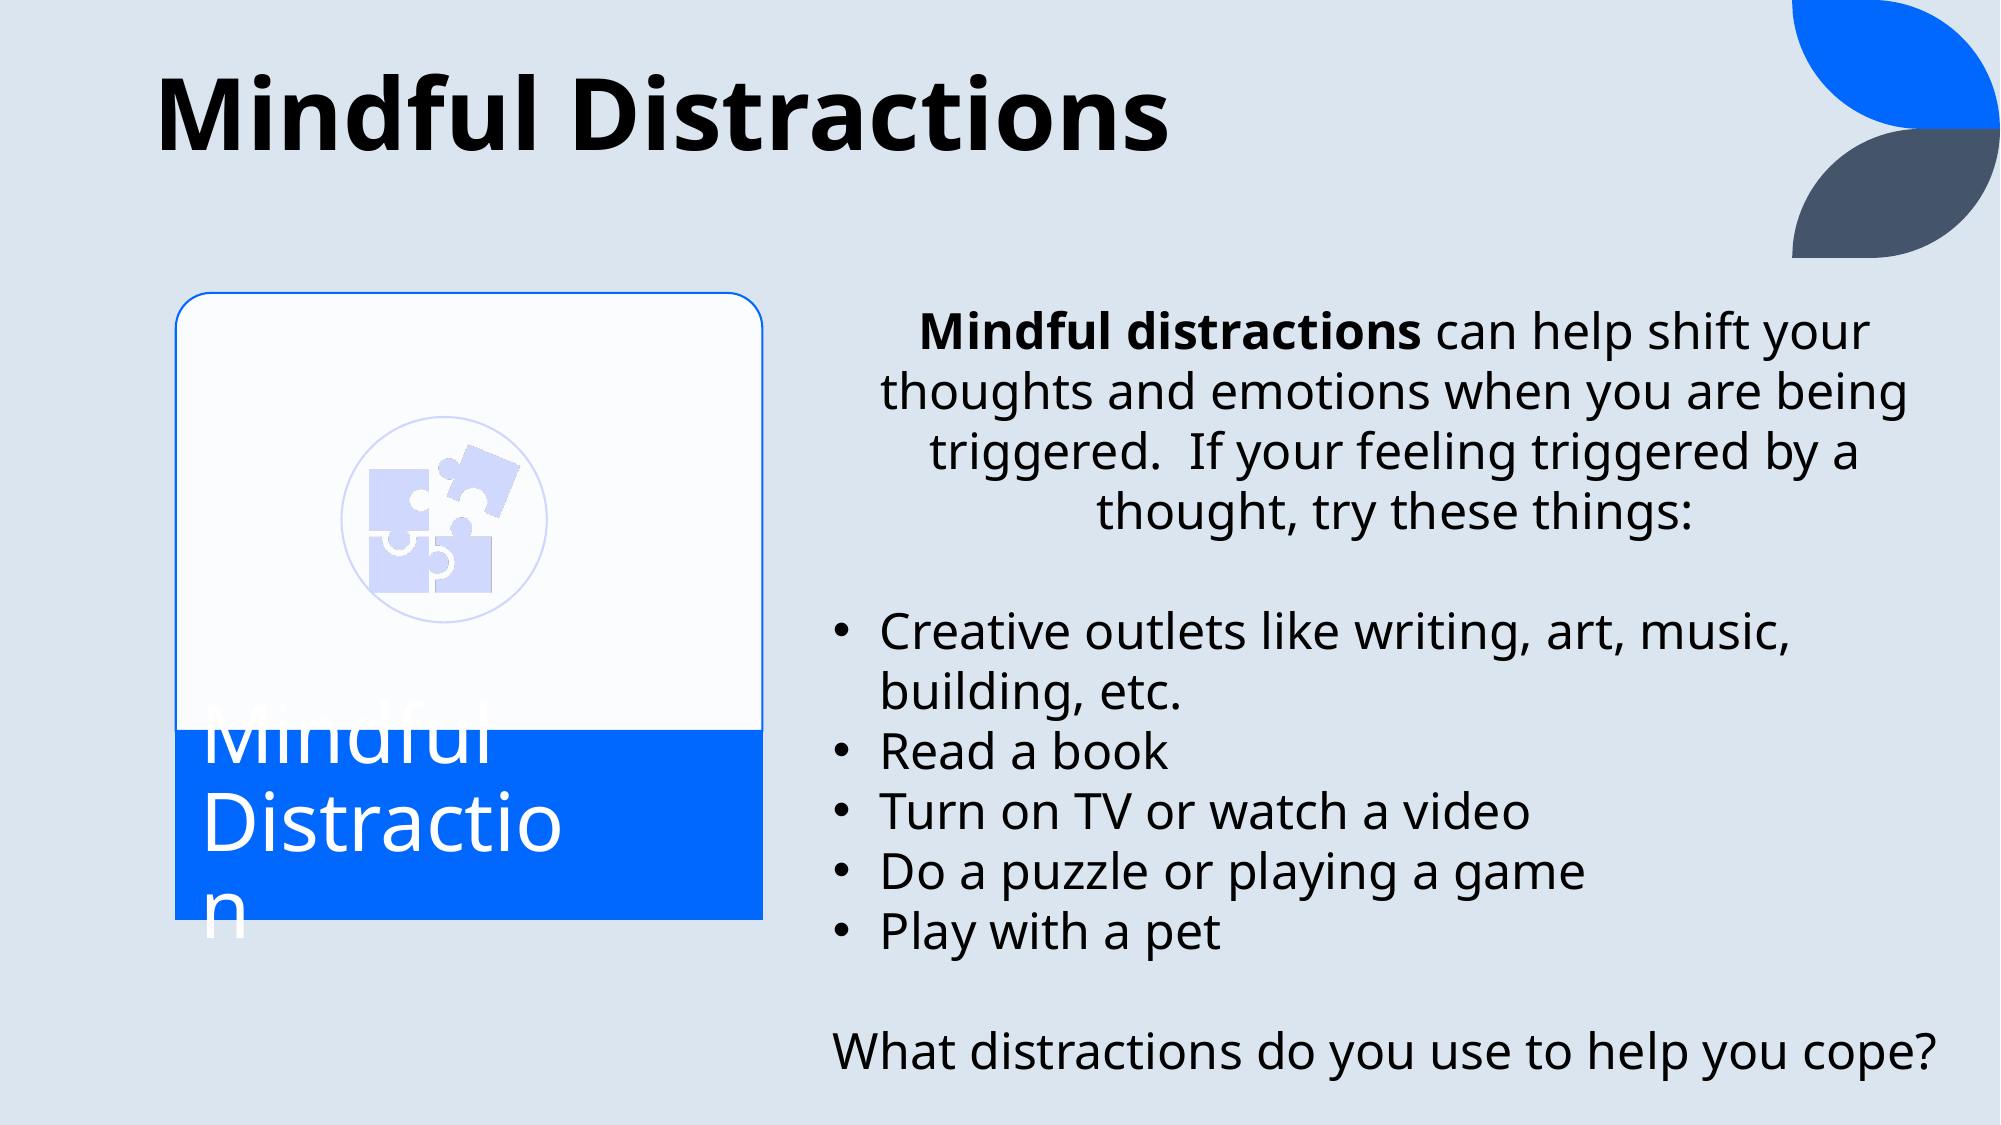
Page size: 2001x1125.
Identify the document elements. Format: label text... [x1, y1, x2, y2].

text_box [46, 292, 941, 967]
text_box Mindful distractions can help shift your thoughts and emotions when you are being triggered. If your feeling triggered by a thought, try these things: Creative outlets like writing, art, music, building, etc. Read a book Turn on TV or watch a video Do a puzzle or playing a game Play with a pet What distractions do you use to help you cope? [818, 292, 1973, 1125]
title Mindful Distractions [138, 0, 1743, 180]
